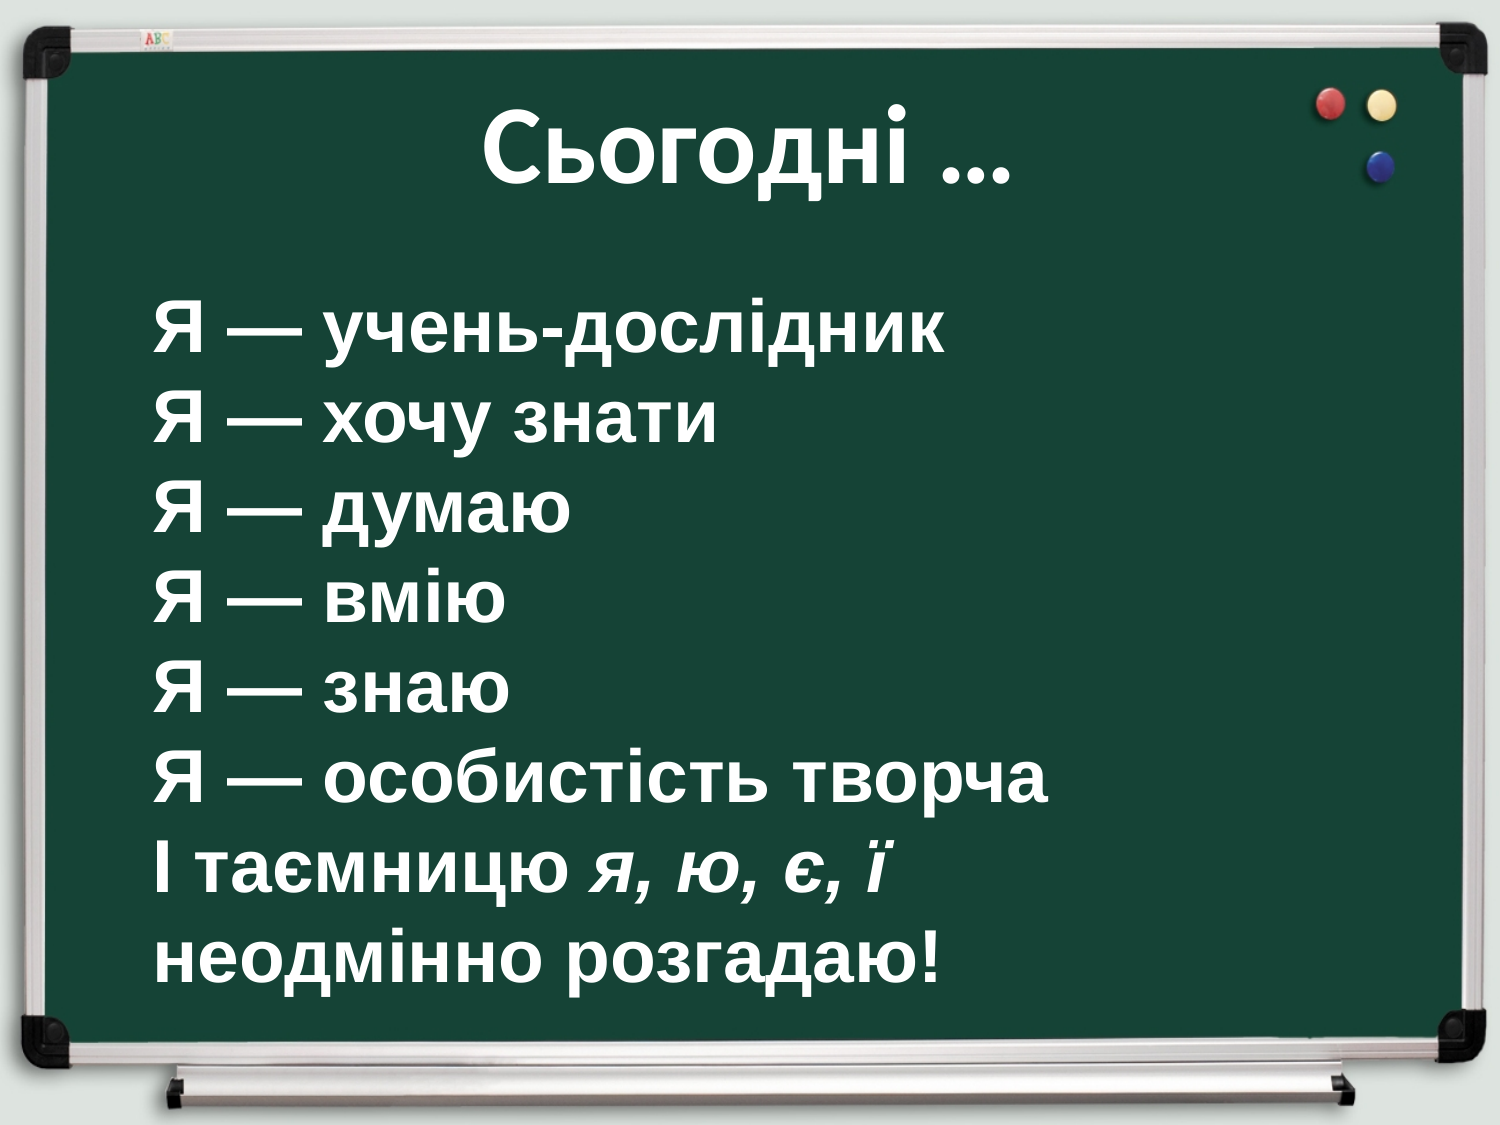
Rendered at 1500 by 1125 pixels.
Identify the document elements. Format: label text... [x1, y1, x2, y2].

text_box Я — учень-дослідник Я — хочу знати Я — думаю Я — вмію Я — знаю Я — особистість творча І таємницю я, ю, є, ї неодмінно розгадаю! [63, 203, 1138, 1125]
picture [0, 0, 1500, 1125]
title Сьогодні … [74, 44, 1426, 233]
